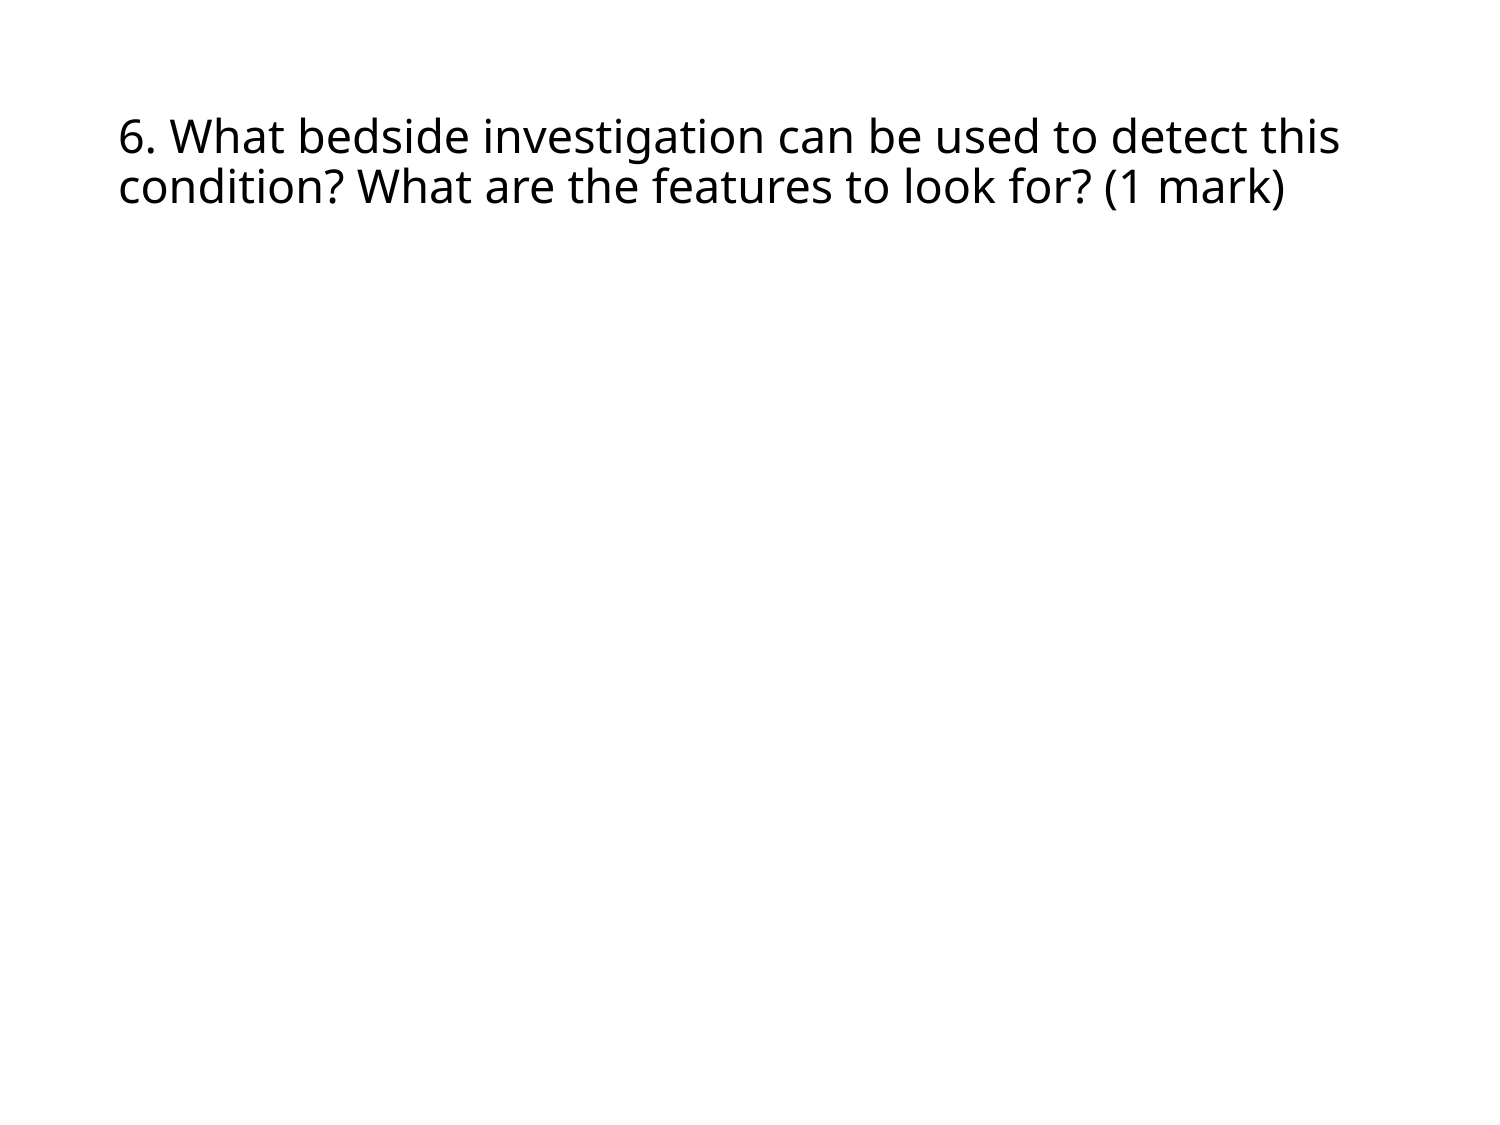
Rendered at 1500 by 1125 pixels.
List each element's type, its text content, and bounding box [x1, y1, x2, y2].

title 6. What bedside investigation can be used to detect this condition? What are the features to look for? (1 mark) [103, 82, 1397, 300]
